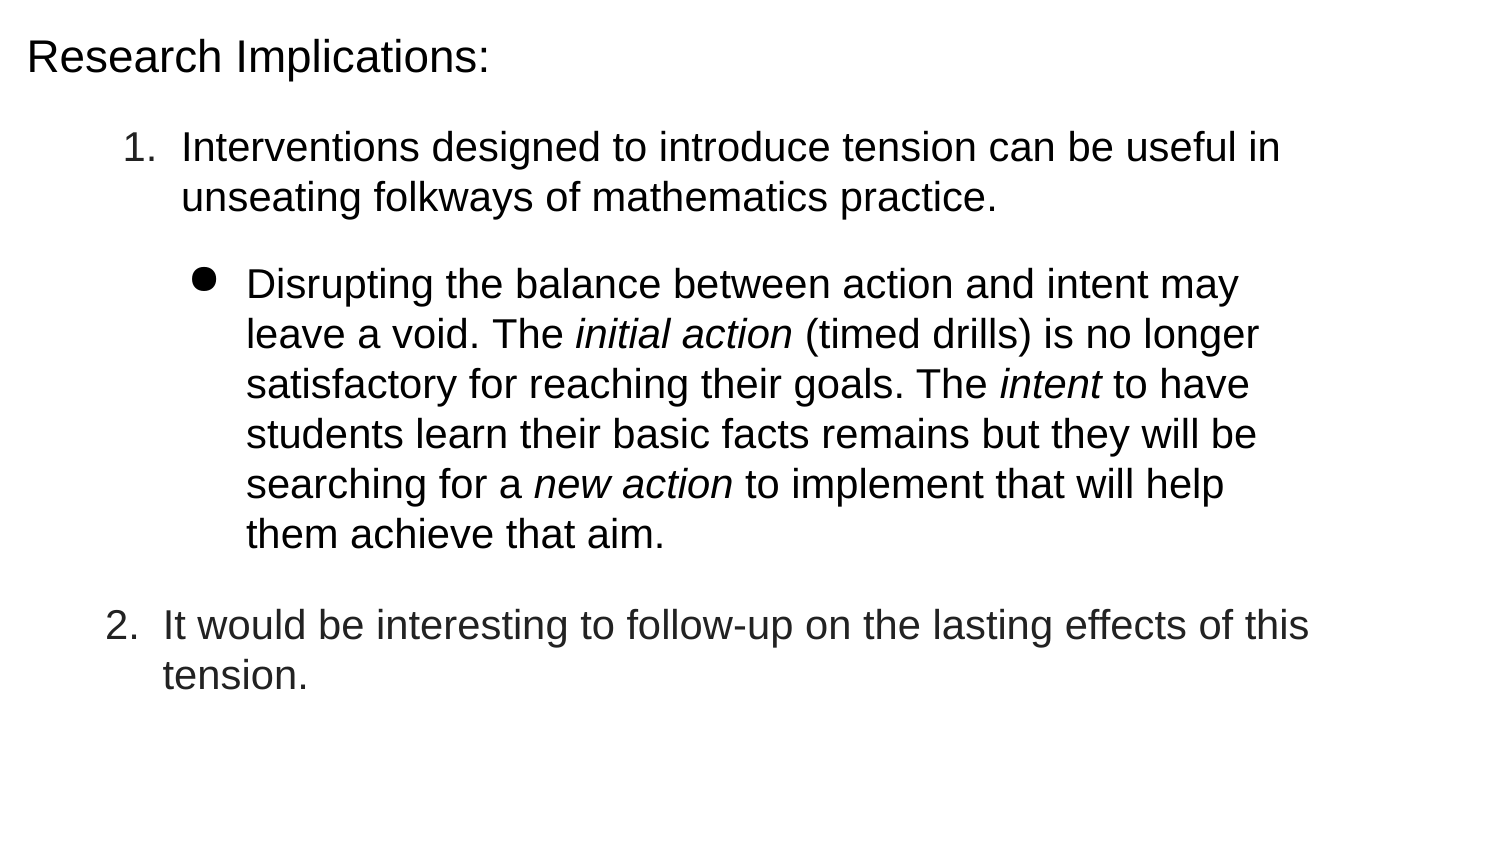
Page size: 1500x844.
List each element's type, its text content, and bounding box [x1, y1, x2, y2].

text_box Research Implications: [11, 11, 773, 118]
text_box Disrupting the balance between action and intent may leave a void. The initial action (timed drills) is no longer satisfactory for reaching their goals. The intent to have students learn their basic facts remains but they will be searching for a new action to implement that will help them achieve that aim. [155, 241, 1313, 582]
text_box Interventions designed to introduce tension can be useful in unseating folkways of mathematics practice. [91, 104, 1409, 250]
text_box 2. It would be interesting to follow-up on the lasting effects of this tension. [90, 582, 1378, 728]
